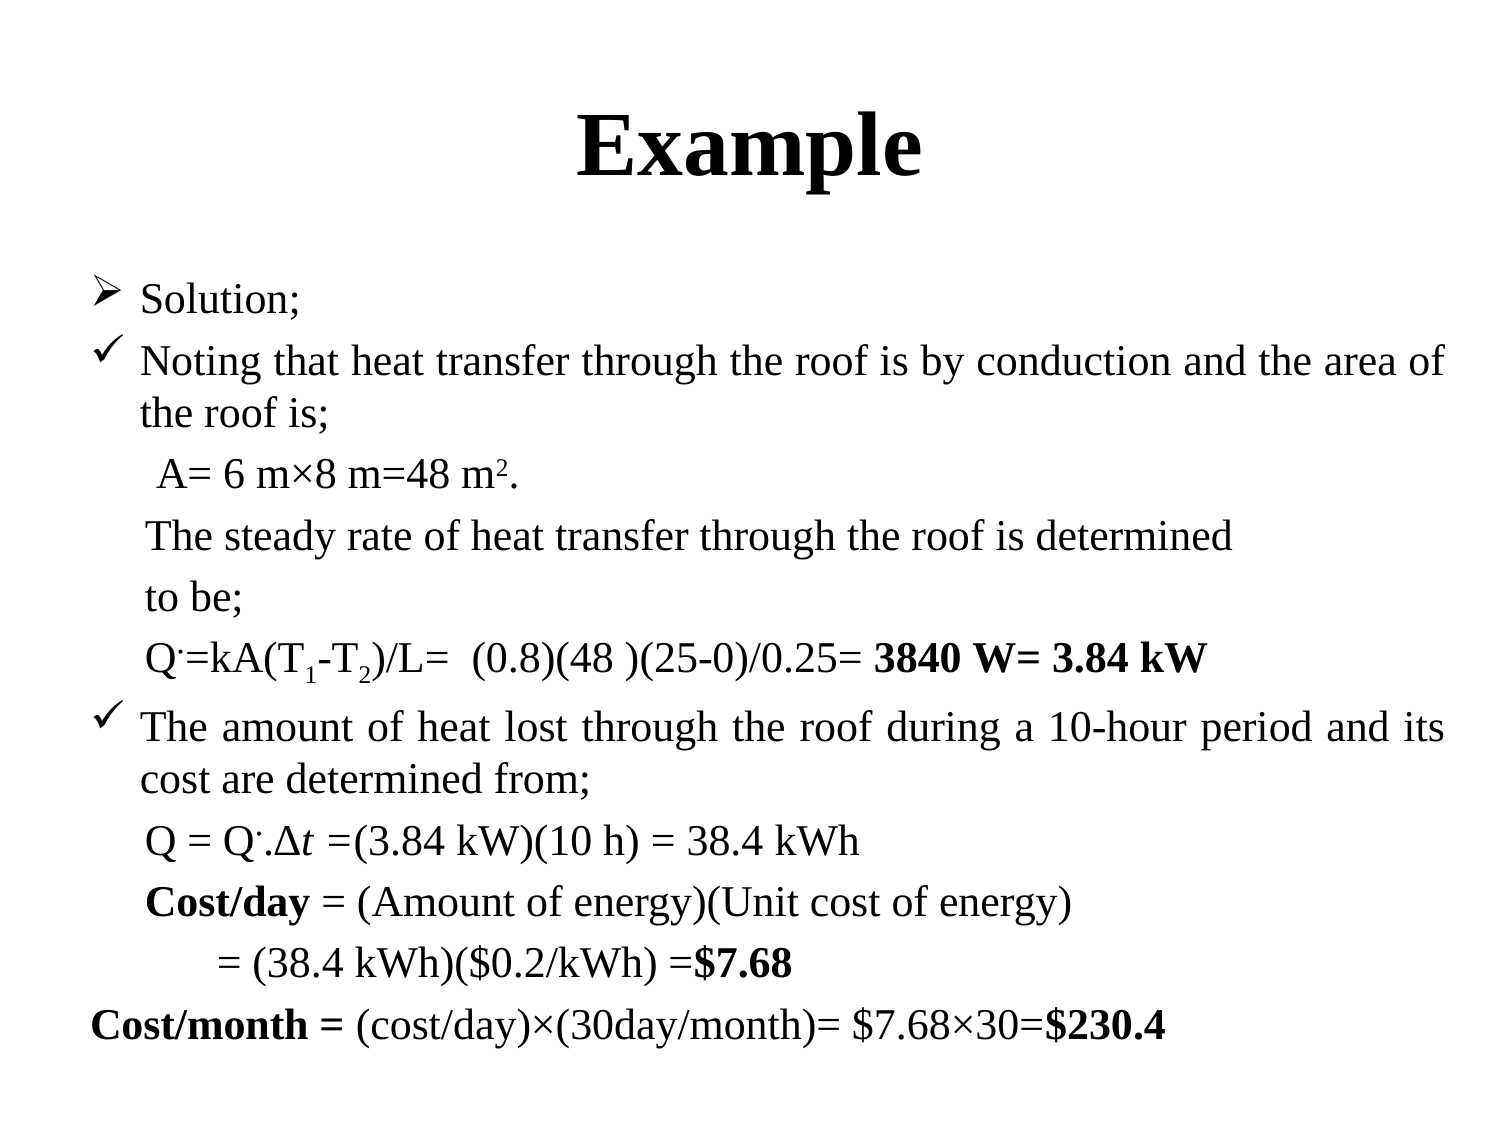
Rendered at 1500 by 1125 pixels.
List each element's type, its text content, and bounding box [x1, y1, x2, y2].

list Solution; Noting that heat transfer through the roof is by conduction and the area of the roof is; A= 6 m×8 m=48 m2. The steady rate of heat transfer through the roof is determined to be; Q·=kA(T1-T2)/L= (0.8)(48 )(25-0)/0.25= 3840 W= 3.84 kW The amount of heat lost through the roof during a 10-hour period and its cost are determined from; Q = Q·.∆t =(3.84 kW)(10 h) = 38.4 kWh Cost/day = (Amount of energy)(Unit cost of energy) = (38.4 kWh)($0.2/kWh) =$7.68 Cost/month = (cost/day)×(30day/month)= $7.68×30=$230.4 [75, 262, 1463, 1063]
title Example [75, 45, 1425, 233]
